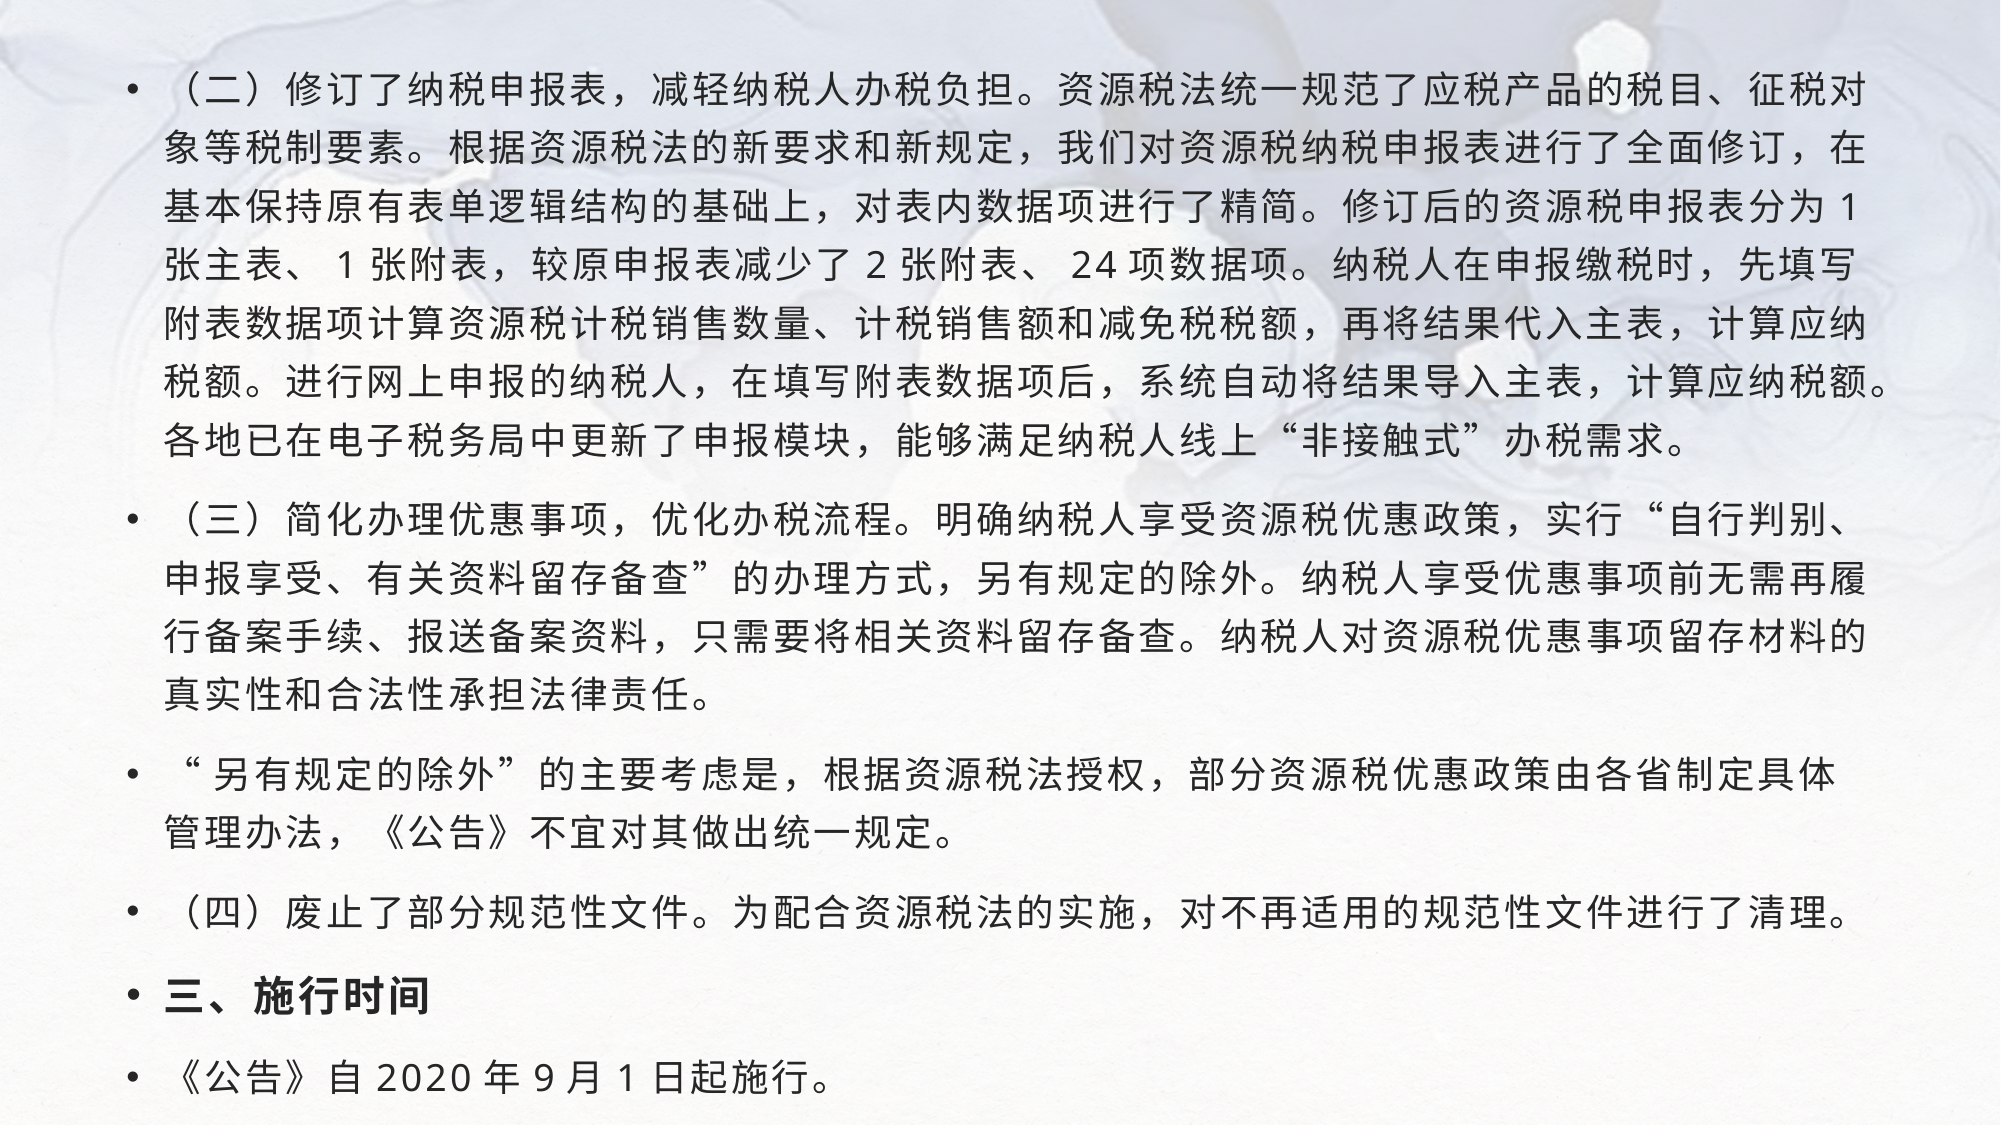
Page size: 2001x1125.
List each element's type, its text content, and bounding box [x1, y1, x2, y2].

list （二）修订了纳税申报表，减轻纳税人办税负担。资源税法统一规范了应税产品的税目、征税对象等税制要素。根据资源税法的新要求和新规定，我们对资源税纳税申报表进行了全面修订，在基本保持原有表单逻辑结构的基础上，对表内数据项进行了精简。修订后的资源税申报表分为1张主表、1张附表，较原申报表减少了2张附表、24项数据项。纳税人在申报缴税时，先填写附表数据项计算资源税计税销售数量、计税销售额和减免税税额，再将结果代入主表，计算应纳税额。进行网上申报的纳税人，在填写附表数据项后，系统自动将结果导入主表，计算应纳税额。各地已在电子税务局中更新了申报模块，能够满足纳税人线上“非接触式”办税需求。 （三）简化办理优惠事项，优化办税流程。明确纳税人享受资源税优惠政策，实行“自行判别、申报享受、有关资料留存备查”的办理方式，另有规定的除外。纳税人享受优惠事项前无需再履行备案手续、报送备案资料，只需要将相关资料留存备查。纳税人对资源税优惠事项留存材料的真实性和合法性承担法律责任。 “另有规定的除外”的主要考虑是，根据资源税法授权，部分资源税优惠政策由各省制定具体管理办法，《公告》不宜对其做出统一规定。 （四）废止了部分规范性文件。为配合资源税法的实施，对不再适用的规范性文件进行了清理。 三、施行时间 《公告》自2020年9月1日起施行。 [109, 52, 1891, 1041]
picture [0, 0, 2001, 1125]
